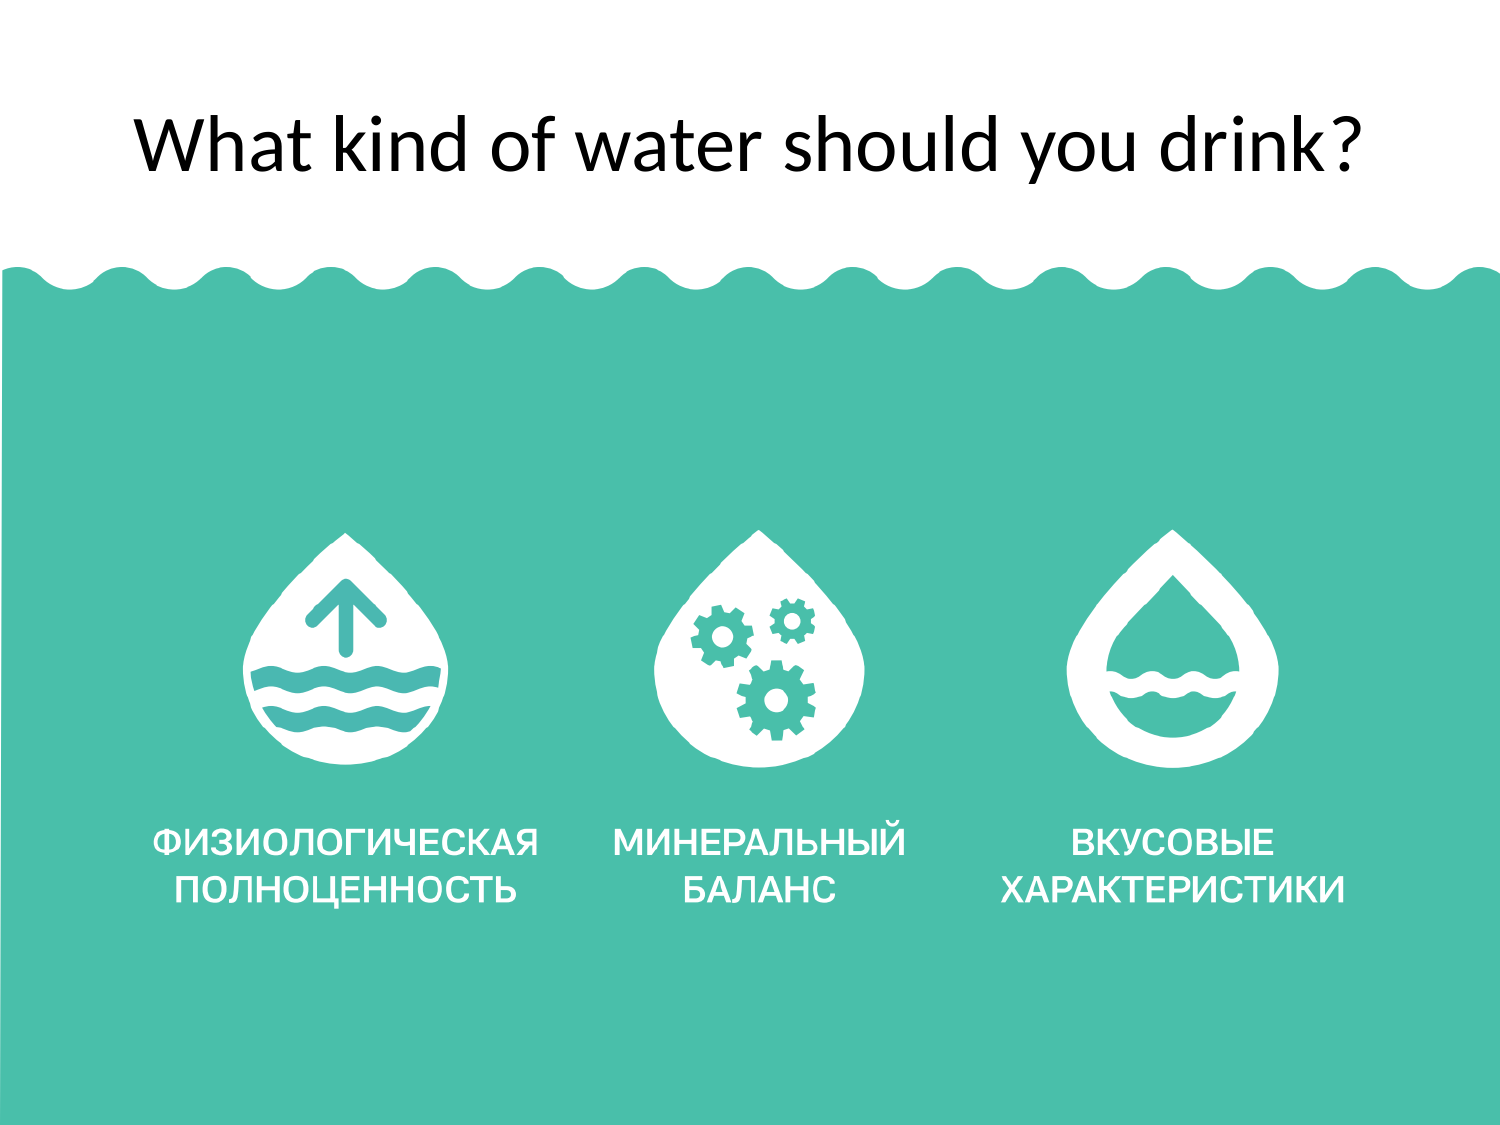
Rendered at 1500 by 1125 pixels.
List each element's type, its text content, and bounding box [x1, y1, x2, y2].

title What kind of water should you drink? [75, 45, 1425, 233]
picture [0, 266, 1500, 1125]
